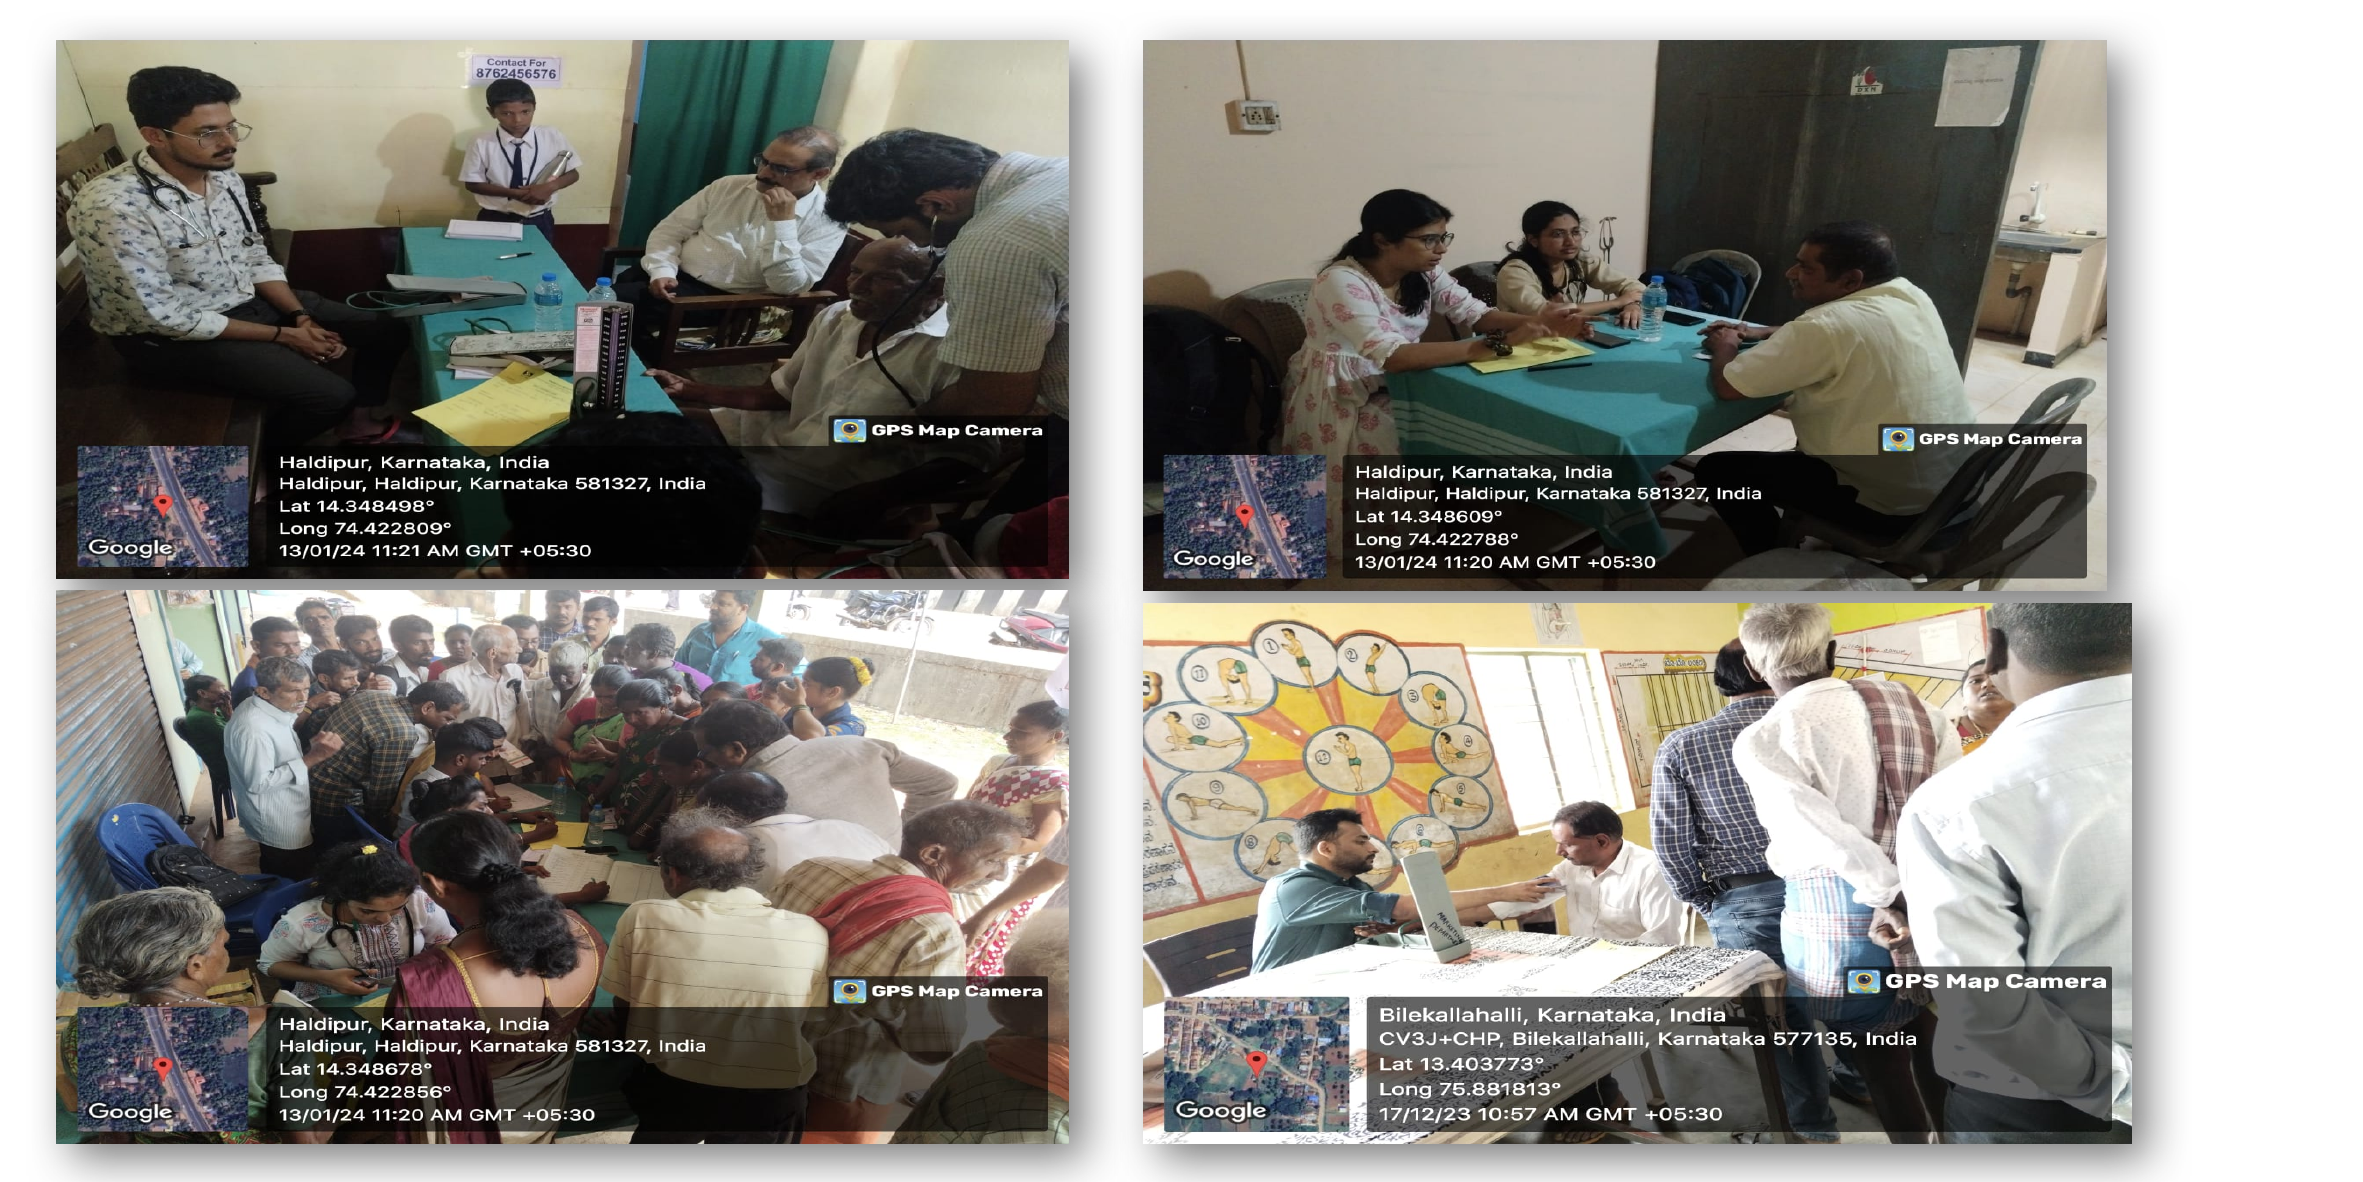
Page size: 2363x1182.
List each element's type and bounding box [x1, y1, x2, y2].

picture [56, 590, 1069, 1144]
picture [1143, 603, 2132, 1144]
picture [1143, 40, 2107, 591]
picture [56, 40, 1069, 579]
